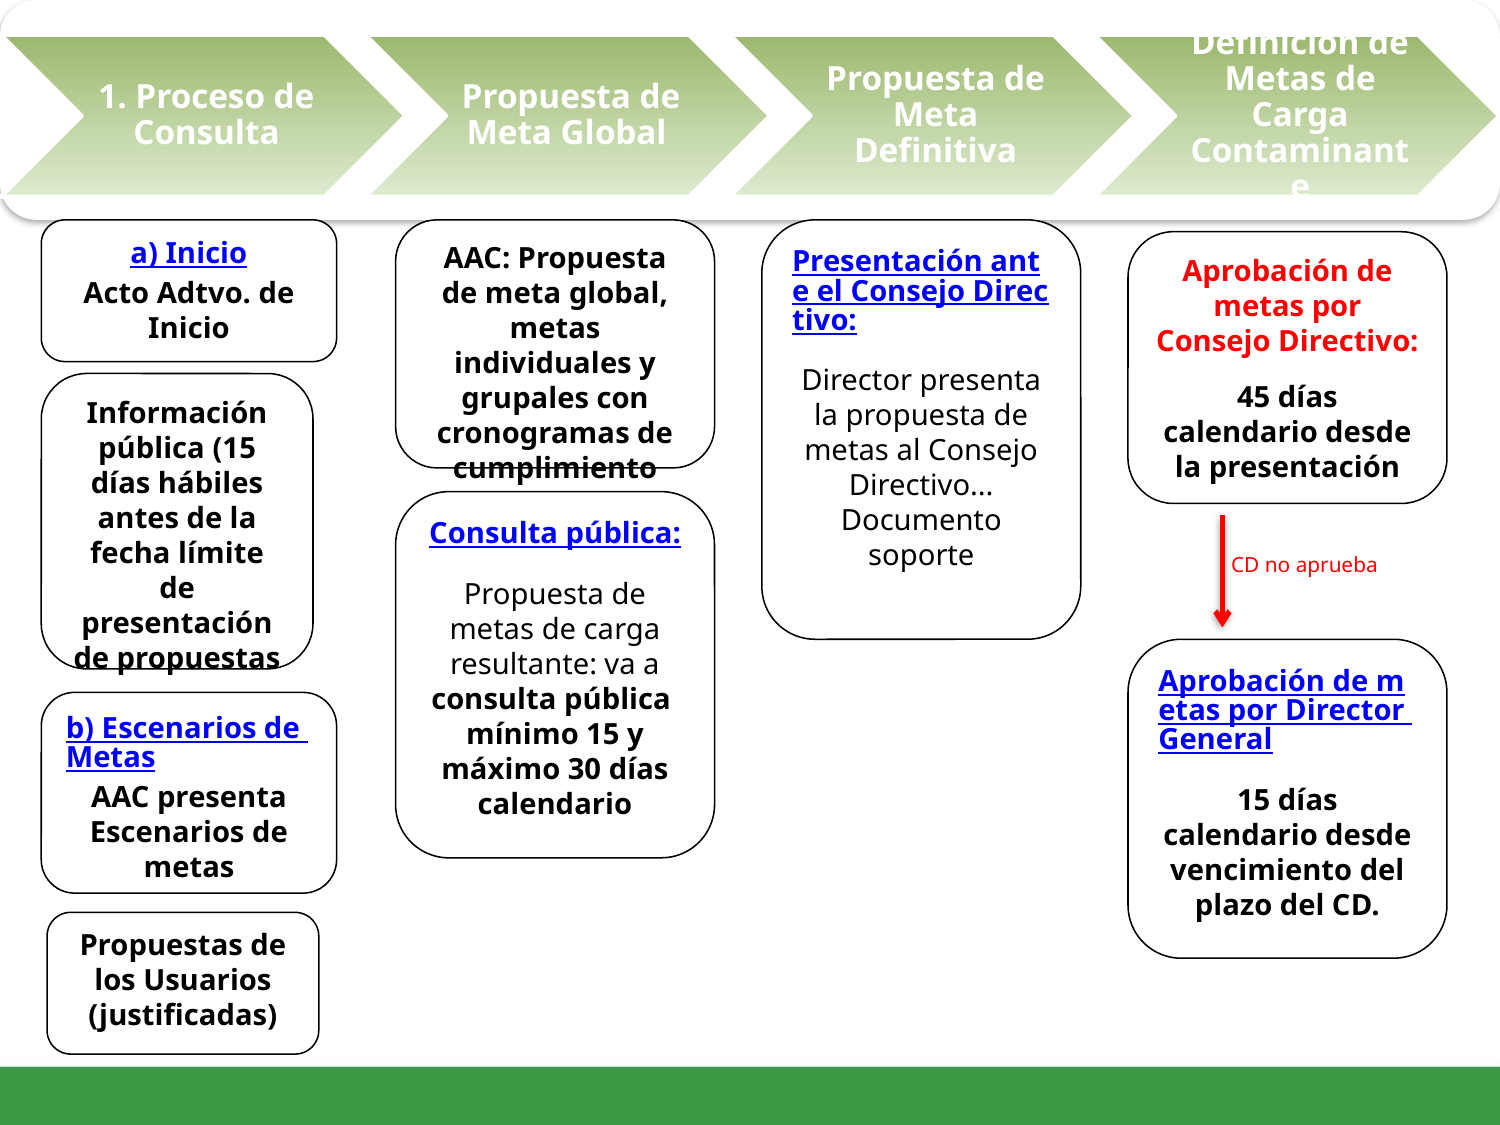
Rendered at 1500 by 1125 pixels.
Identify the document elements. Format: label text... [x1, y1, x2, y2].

text_box Aprobación de metas por Consejo Directivo: 45 días calendario desde la presentación [1127, 241, 1447, 504]
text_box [41, 219, 337, 670]
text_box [41, 692, 337, 1055]
picture [0, 232, 1500, 1125]
text_box Presentación ante el Consejo Directivo: Director presenta la propuesta de metas al Consejo Directivo... Documento soporte [761, 241, 1081, 640]
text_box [0, 0, 1500, 232]
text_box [1127, 514, 1448, 959]
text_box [395, 219, 715, 858]
